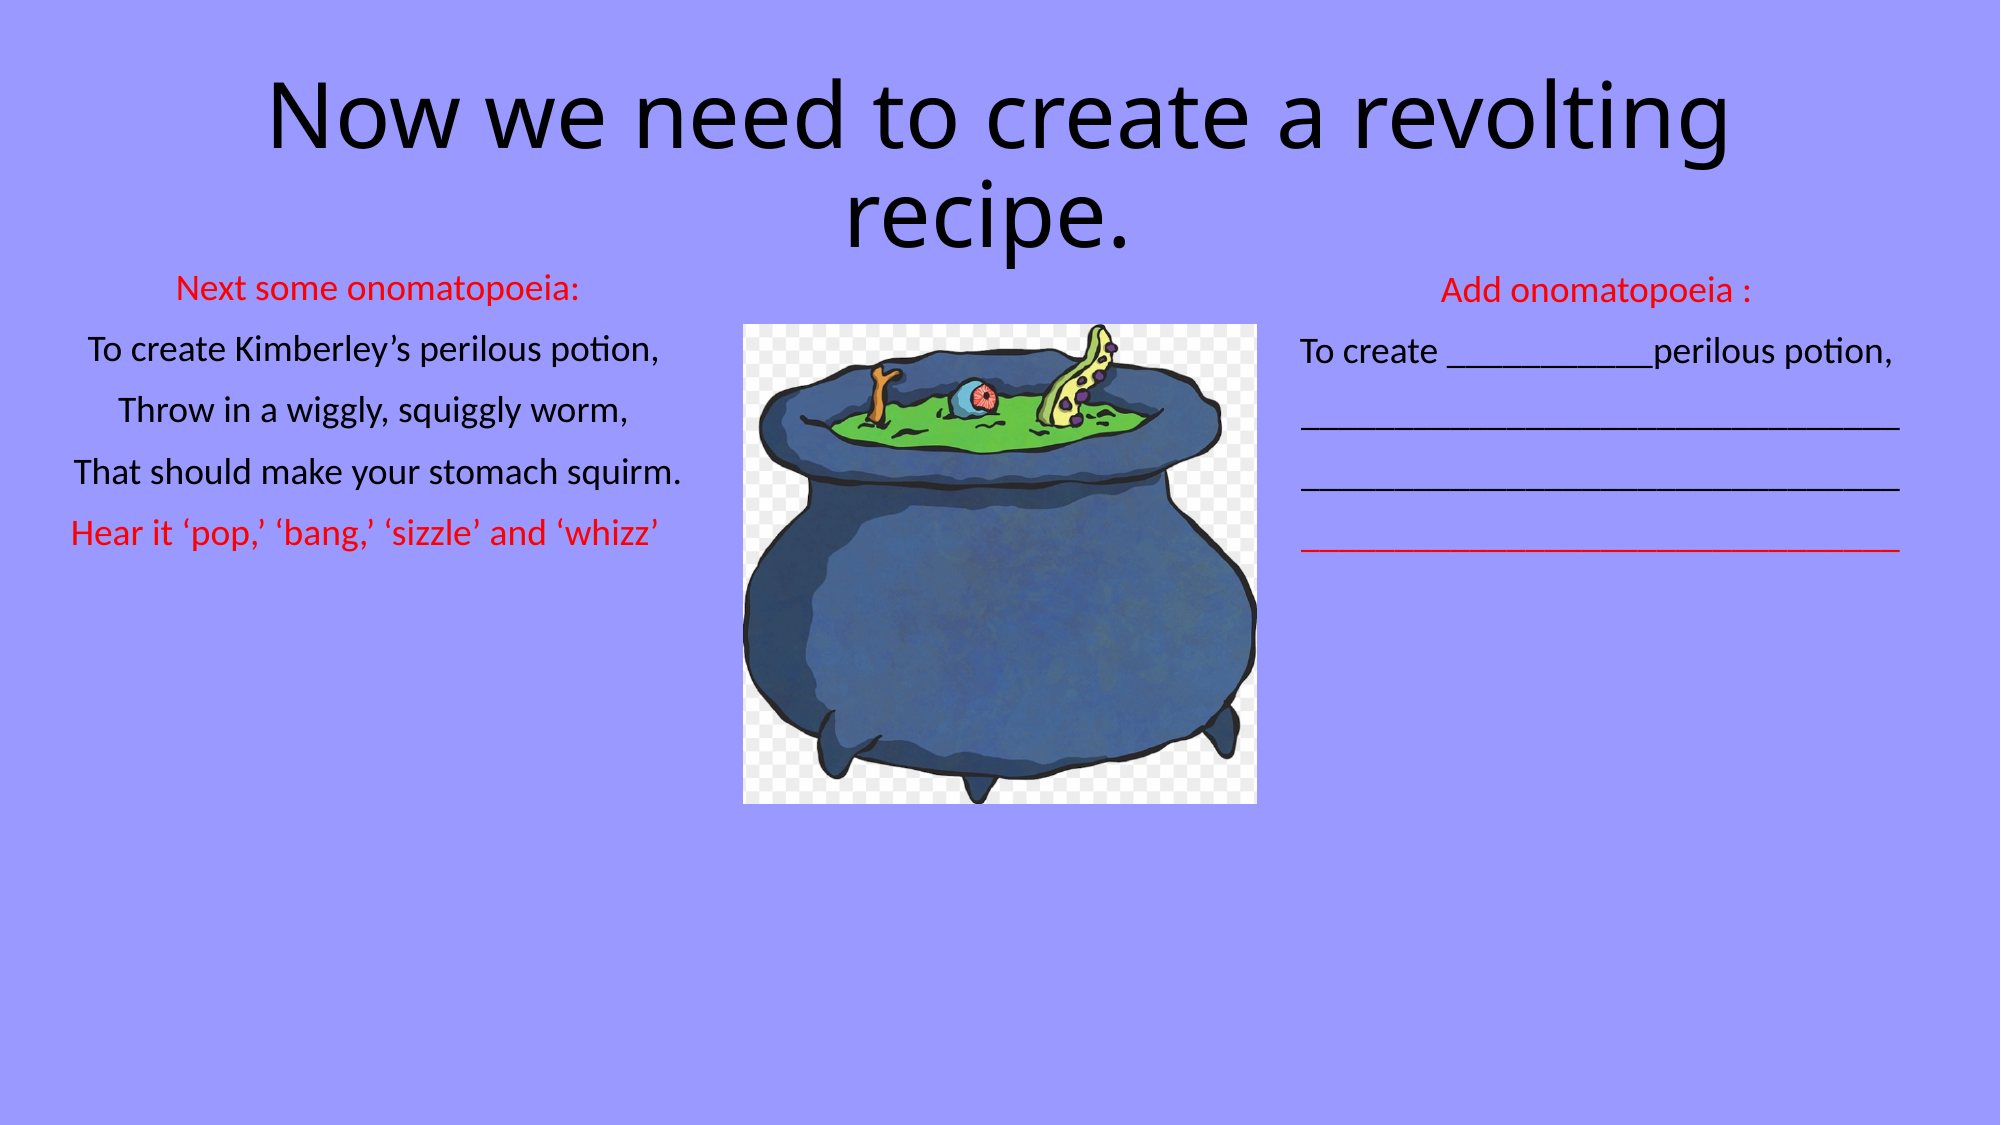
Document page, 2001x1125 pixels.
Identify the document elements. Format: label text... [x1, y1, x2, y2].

picture [743, 323, 1257, 804]
text_box Add onomatopoeia : To create ___________perilous potion, ________________________________ ________________________________ ________________________________ [1277, 262, 1925, 1036]
title Now we need to create a revolting recipe. [137, 59, 1863, 278]
text_box Next some onomatopoeia: To create Kimberley’s perilous potion, Throw in a wiggly, squiggly worm, That should make your stomach squirm. Hear it ‘pop,’ ‘bang,’ ‘sizzle’ and ‘whizz’ [54, 260, 702, 1034]
